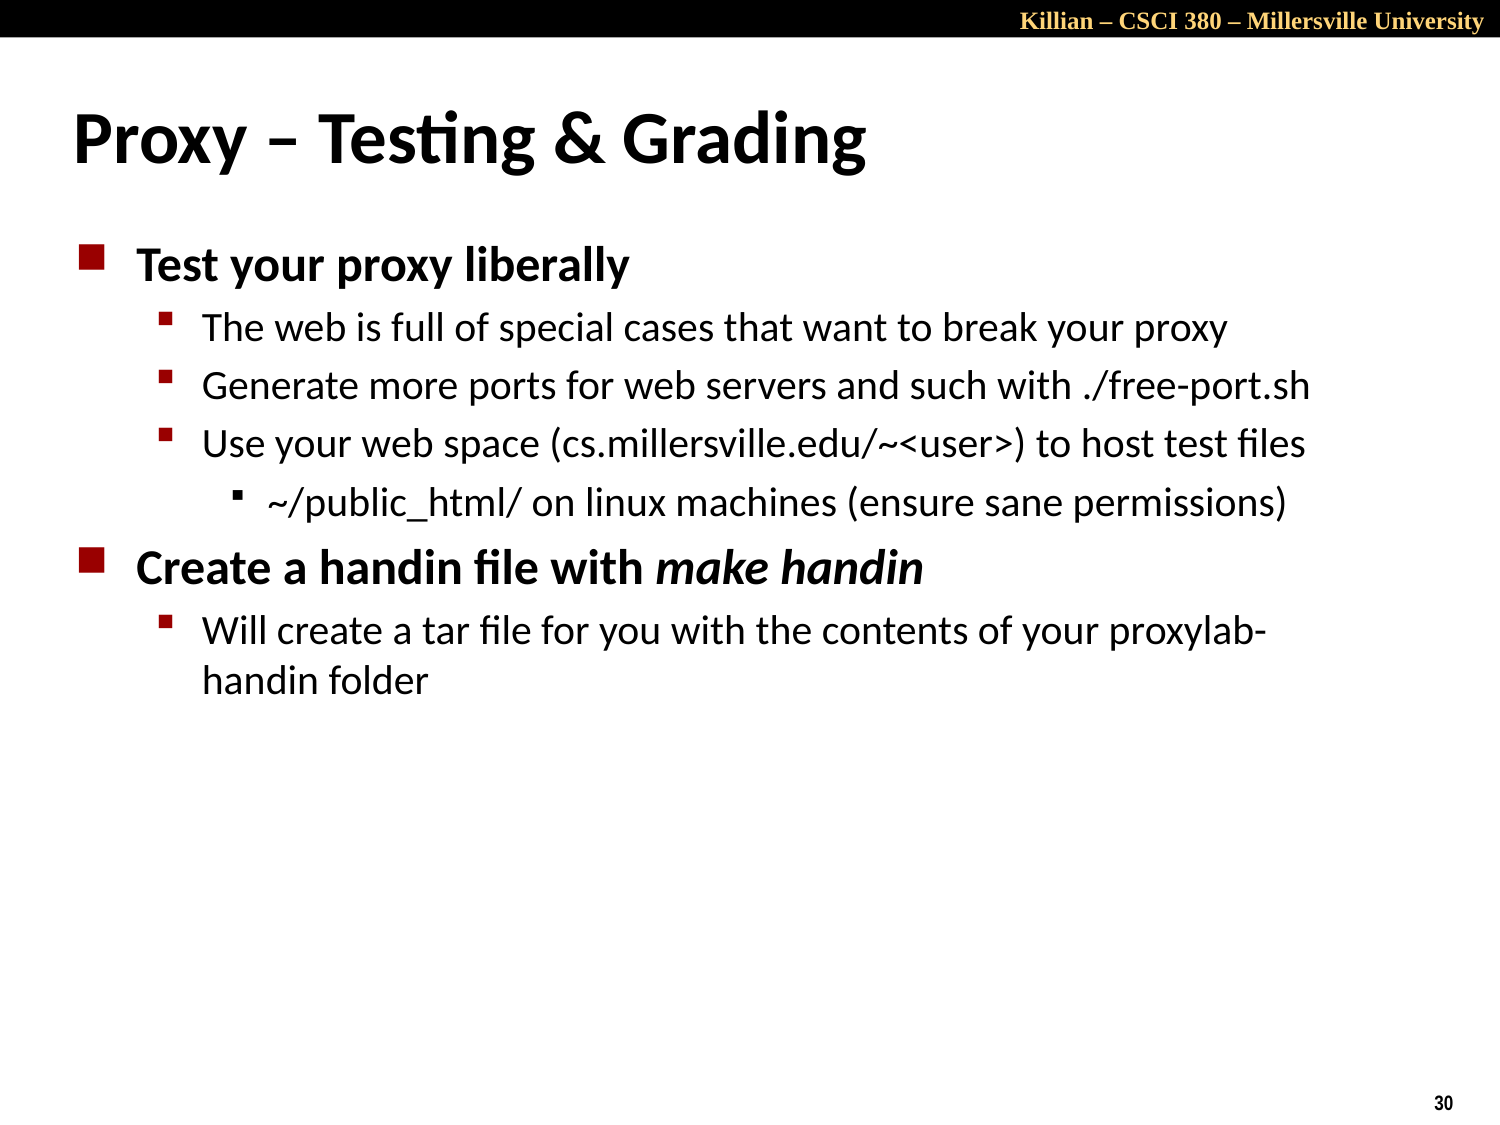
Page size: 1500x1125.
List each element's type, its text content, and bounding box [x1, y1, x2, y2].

list Test your proxy liberally The web is full of special cases that want to break your proxy Generate more ports for web servers and such with ./free-port.sh Use your web space (cs.millersville.edu/~<user>) to host test files ~/public_html/ on linux machines (ensure sane permissions) Create a handin file with make handin Will create a tar file for you with the contents of your proxylab-handin folder [65, 223, 1361, 1040]
title Proxy – Testing & Grading [58, 71, 1304, 197]
